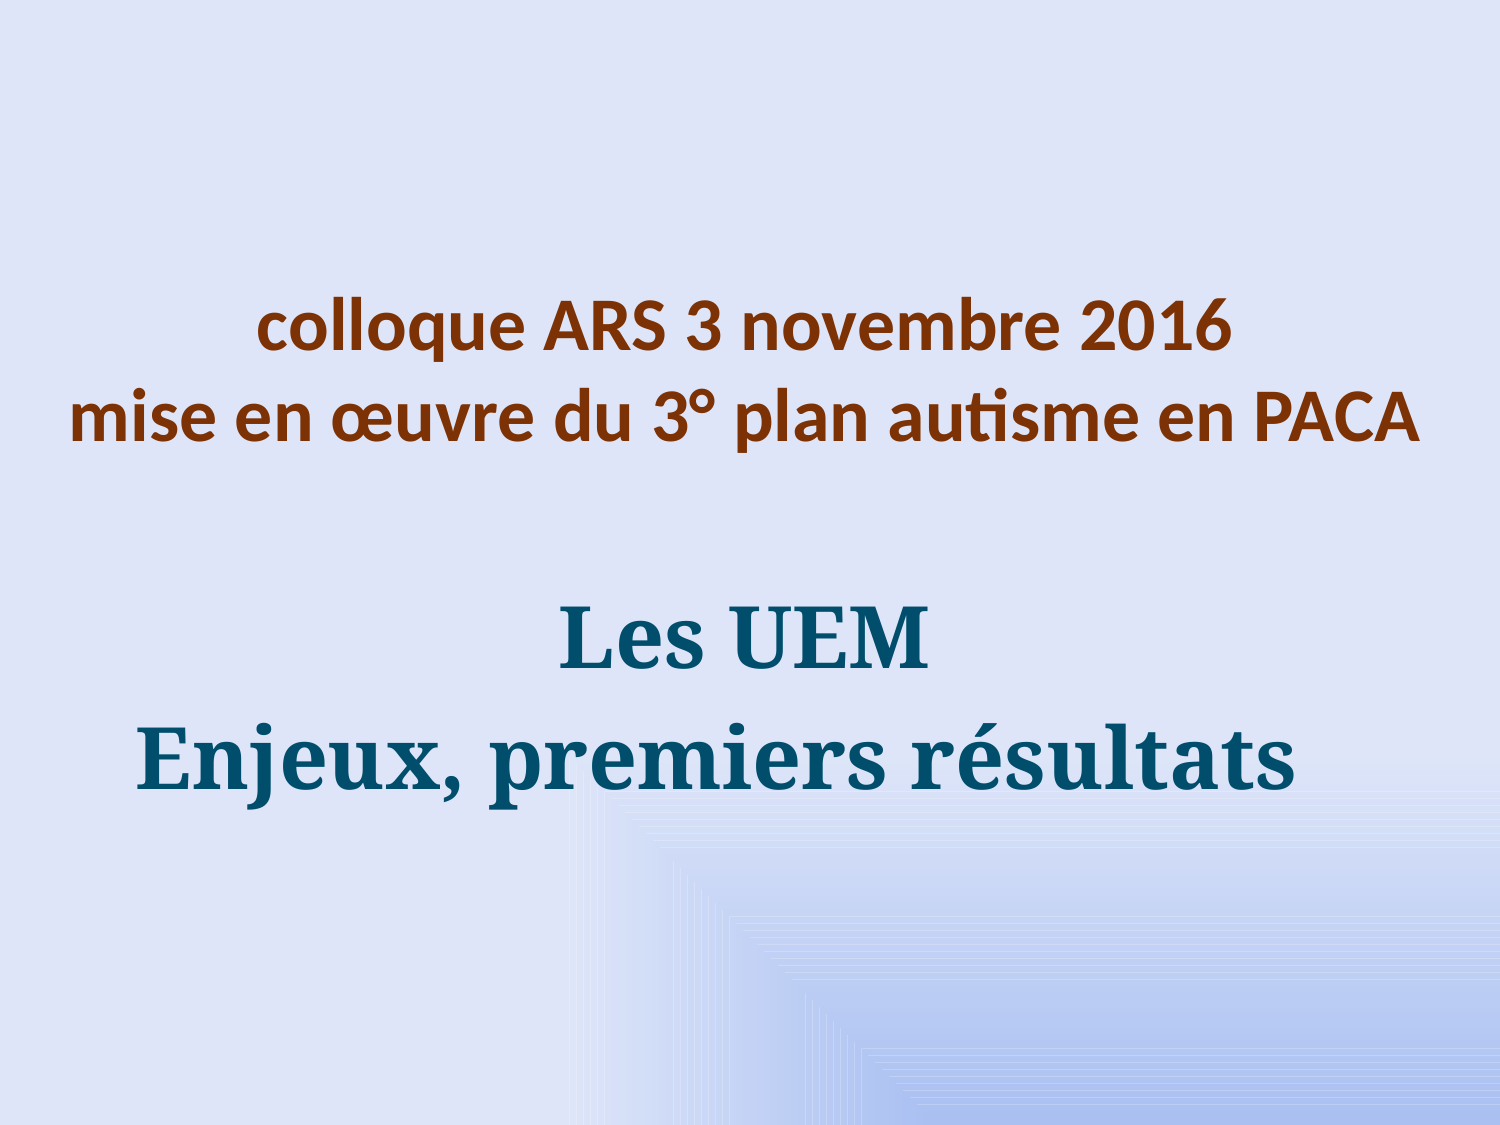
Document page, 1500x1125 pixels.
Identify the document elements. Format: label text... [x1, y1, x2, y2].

title colloque ARS 3 novembre 2016 mise en œuvre du 3° plan autisme en PACA [29, 90, 1483, 457]
subtitle Les UEM Enjeux, premiers résultats [135, 527, 1405, 815]
